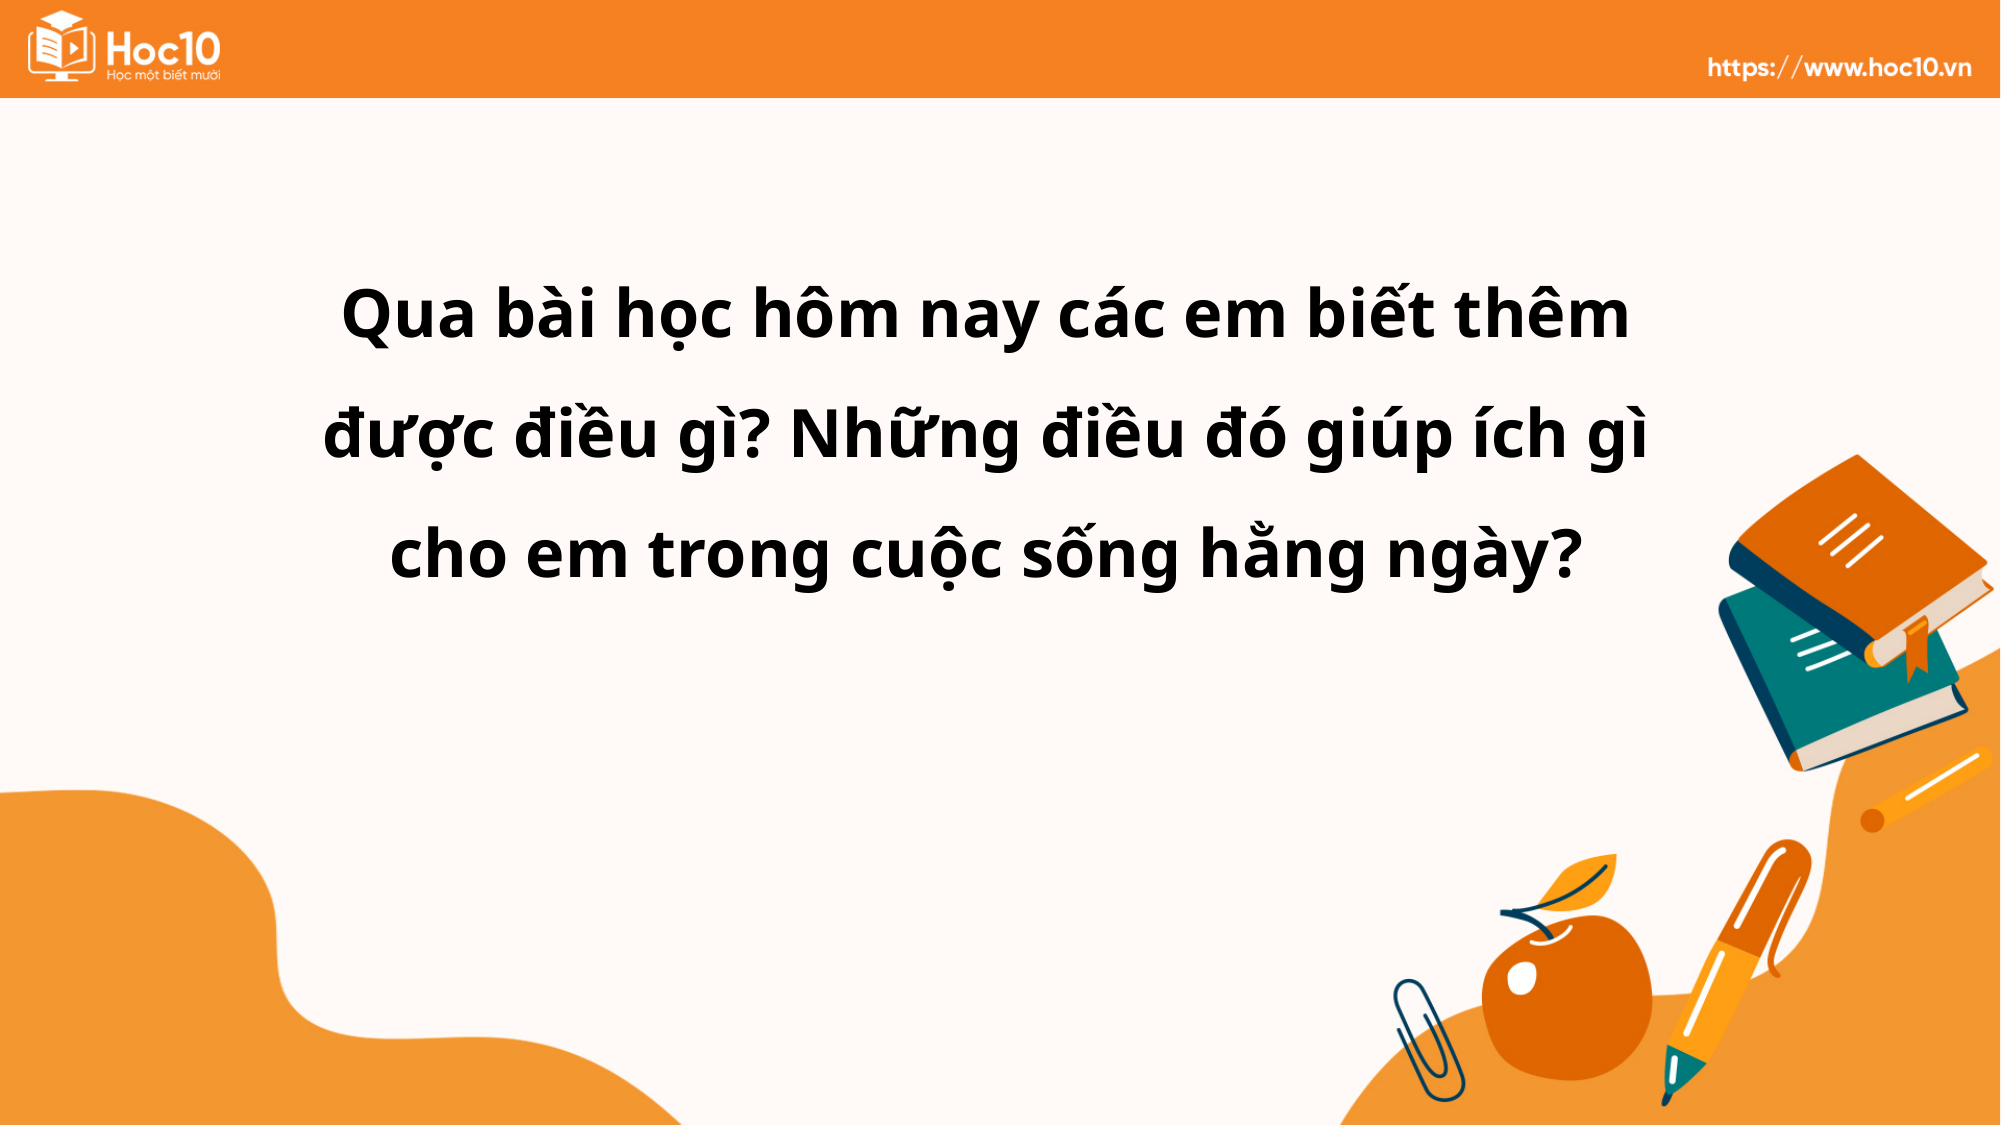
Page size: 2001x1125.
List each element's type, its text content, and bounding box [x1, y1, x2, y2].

text_box Qua bài học hôm nay các em biết thêm được điều gì? Những điều đó giúp ích gì cho em trong cuộc sống hằng ngày? [243, 223, 1730, 598]
picture [0, 0, 2001, 1125]
